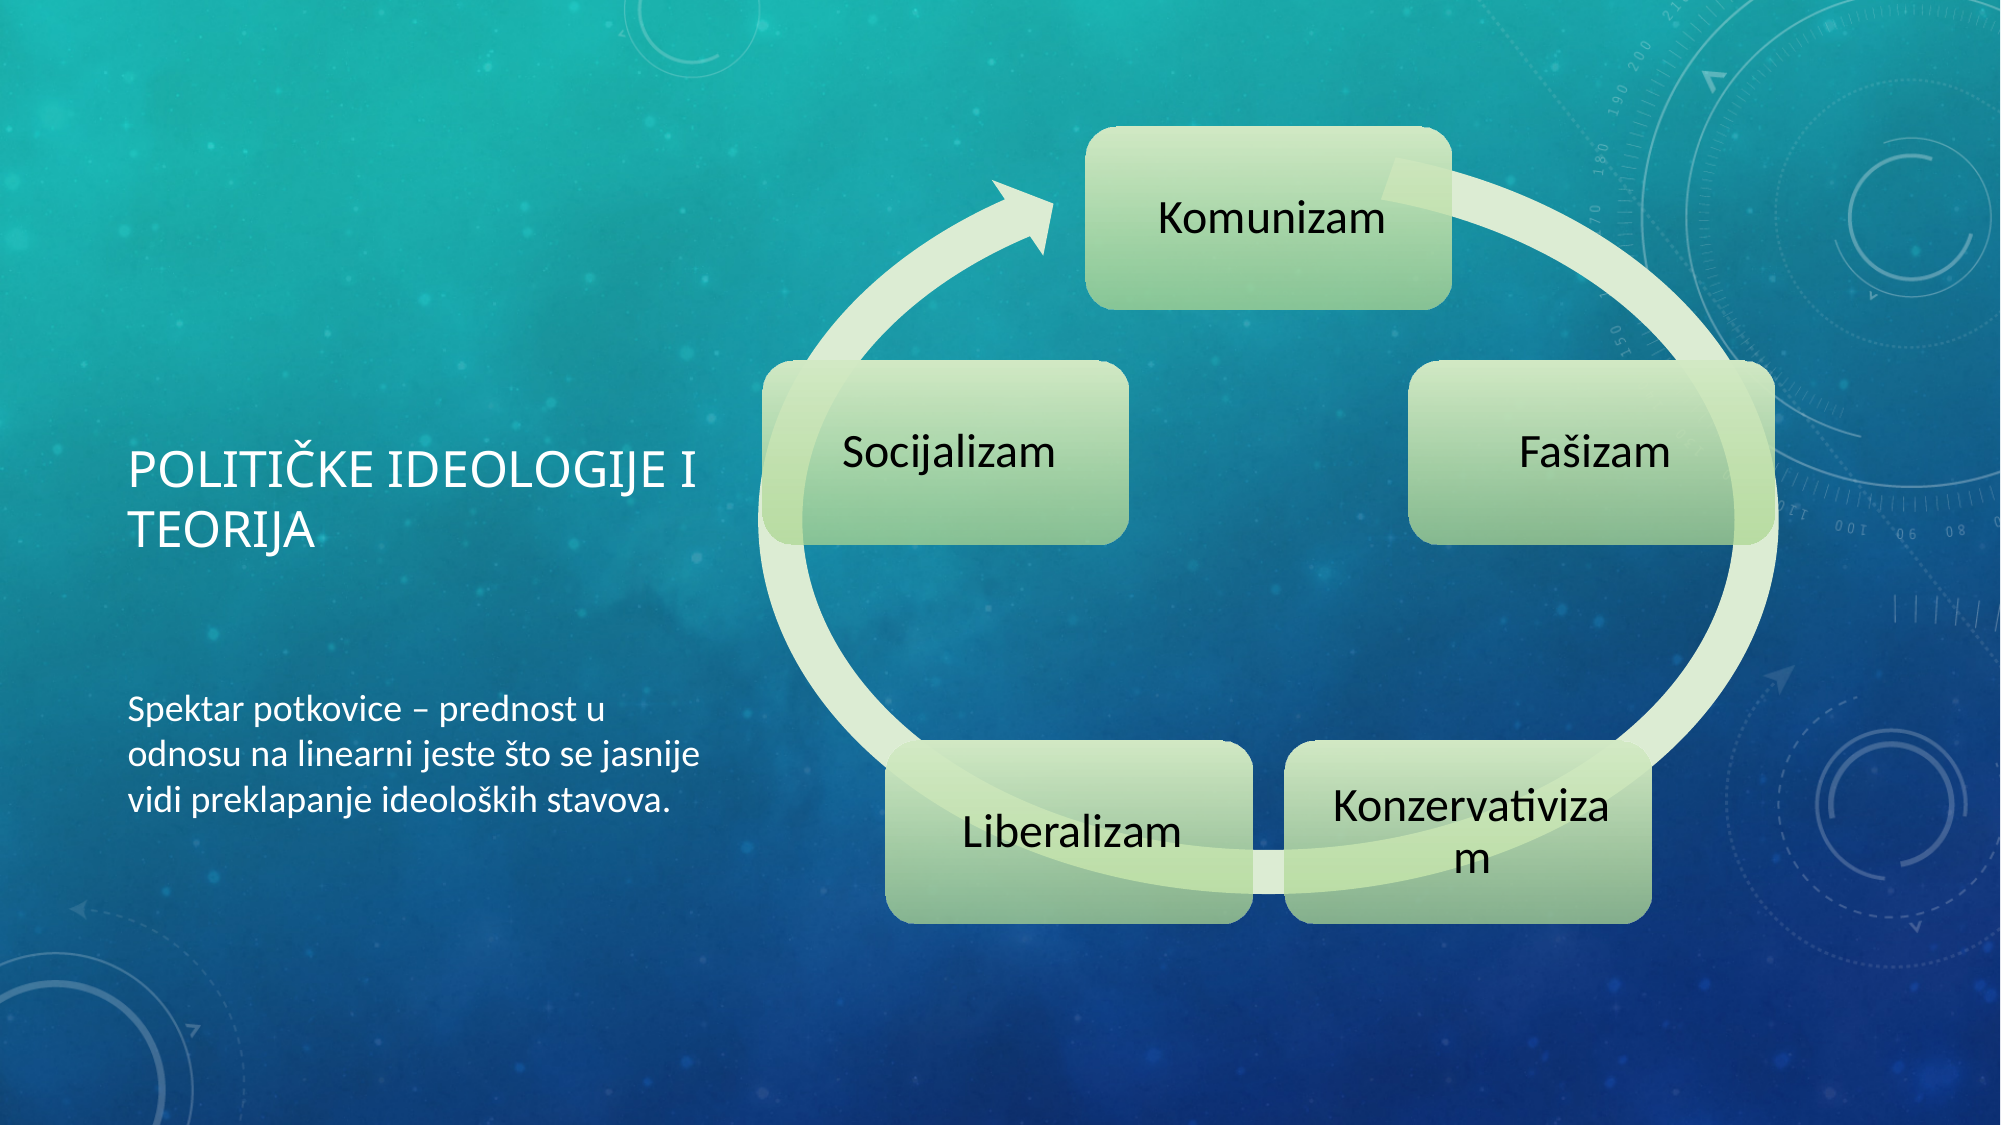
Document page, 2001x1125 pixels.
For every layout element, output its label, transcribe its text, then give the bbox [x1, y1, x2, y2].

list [762, 99, 1775, 951]
title Političke ideologije I teorija [112, 340, 717, 565]
picture [0, 0, 2001, 1125]
list Spektar potkovice – prednost u odnosu na linearni jeste što se jasnije vidi preklapanje ideoloških stavova. [112, 565, 717, 866]
